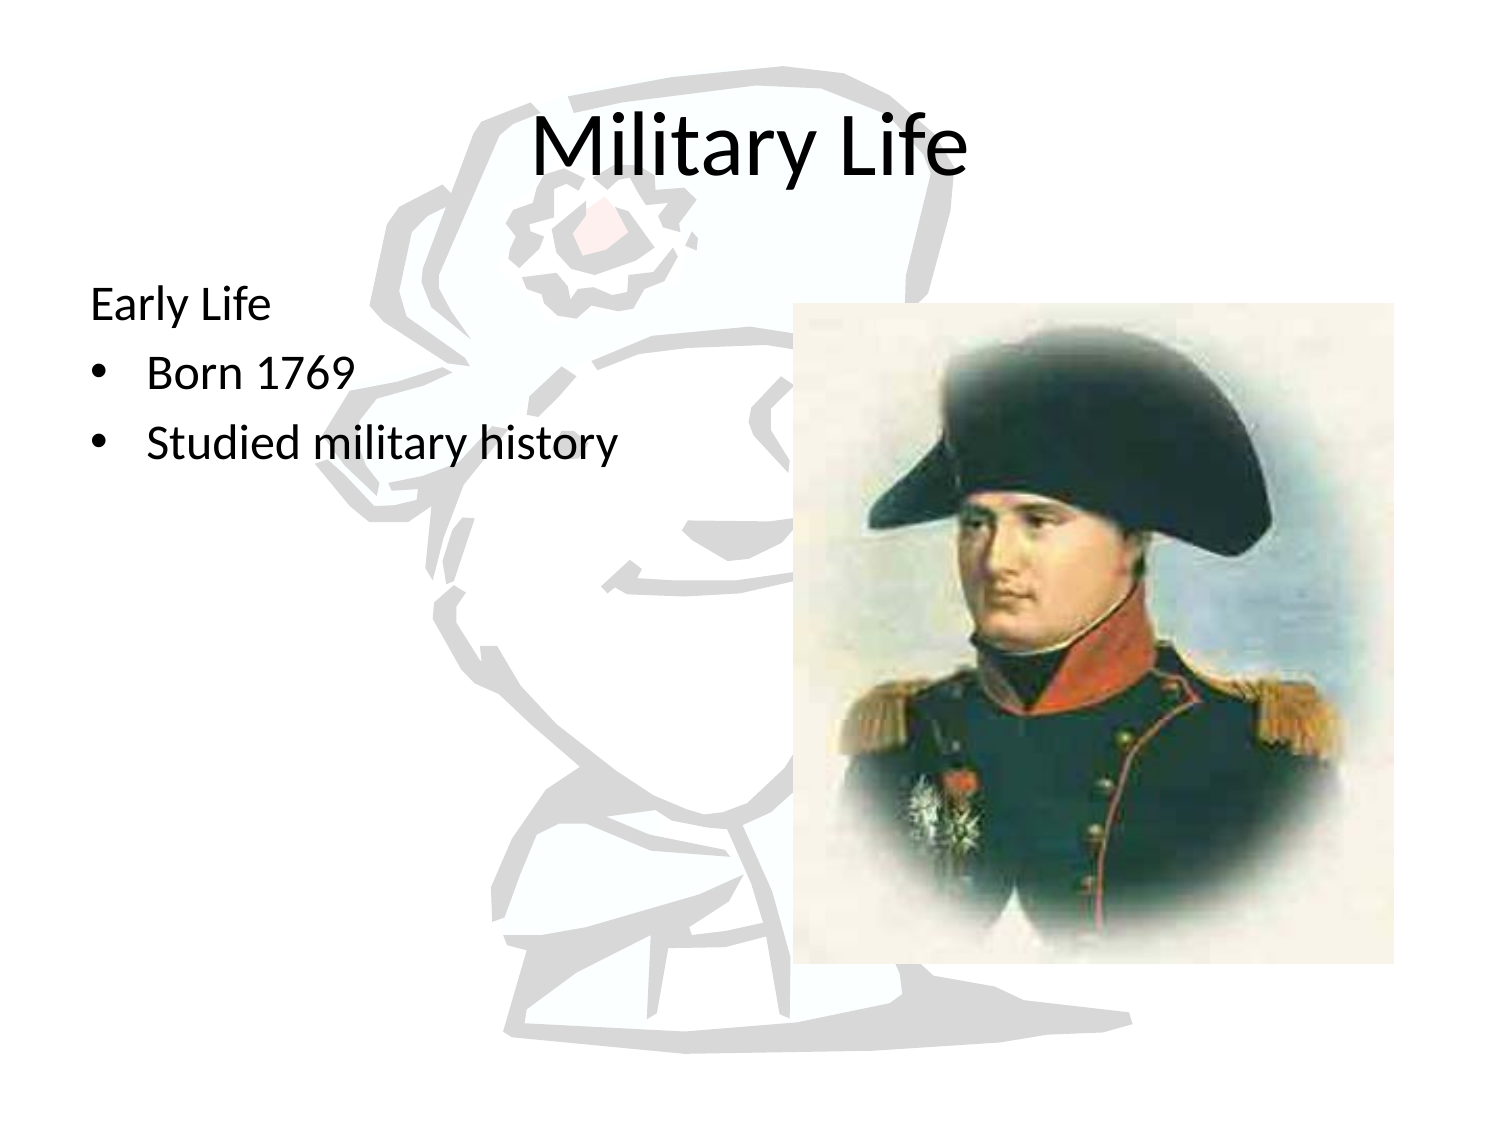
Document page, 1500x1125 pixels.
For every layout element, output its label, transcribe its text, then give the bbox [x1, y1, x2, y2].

list Early Life Born 1769 Studied military history [75, 262, 232, 1005]
picture [237, 58, 1259, 1063]
title Military Life [75, 45, 1425, 233]
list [793, 303, 1394, 965]
